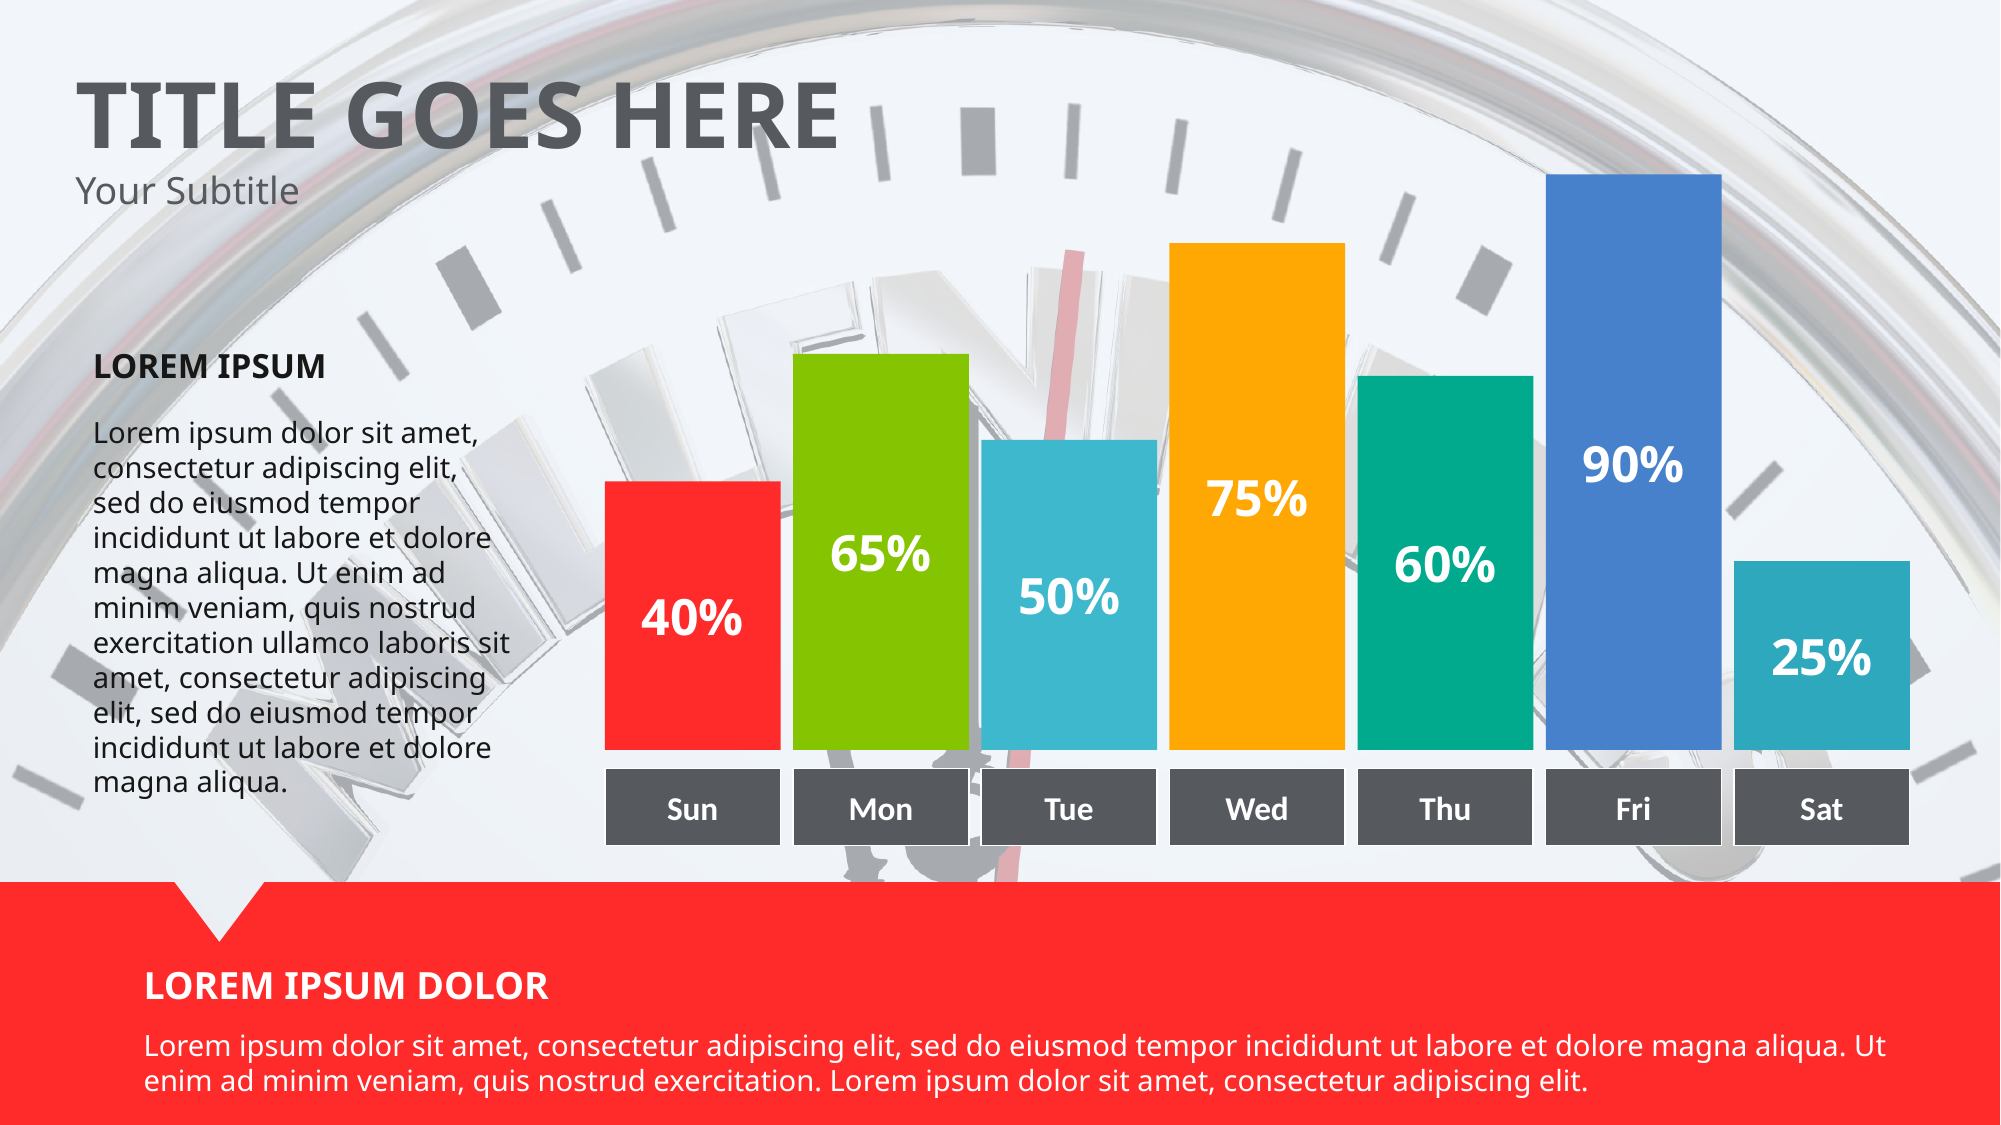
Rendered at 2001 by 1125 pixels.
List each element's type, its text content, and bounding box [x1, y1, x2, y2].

text_box LOREM IPSUM Lorem ipsum dolor sit amet, consectetur adipiscing elit, sed do eiusmod tempor incididunt ut labore et dolore magna aliqua. Ut enim ad minim veniam, quis nostrud exercitation ullamco laboris sit amet, consectetur adipiscing elit, sed do eiusmod tempor incididunt ut labore et dolore magna aliqua. [78, 337, 529, 807]
text_box 75% [1169, 243, 1346, 750]
text_box 65% [793, 353, 969, 750]
text_box Sat [1733, 768, 1910, 846]
text_box 50% [981, 439, 1158, 750]
text_box Mon [792, 768, 969, 846]
text_box 25% [1734, 561, 1910, 750]
text_box 90% [1545, 174, 1722, 750]
text_box TITLE GOES HERE Your Subtitle [60, 49, 1036, 220]
text_box Fri [1545, 768, 1722, 846]
text_box 60% [1357, 375, 1534, 750]
text_box [0, 881, 2000, 1125]
text_box 40% [604, 481, 781, 750]
text_box LOREM IPSUM DOLOR Lorem ipsum dolor sit amet, consectetur adipiscing elit, sed do eiusmod tempor incididunt ut labore et dolore magna aliqua. Ut enim ad minim veniam, quis nostrud exercitation. Lorem ipsum dolor sit amet, consectetur adipiscing elit. [128, 954, 1940, 1105]
text_box Wed [1169, 768, 1346, 846]
text_box Tue [981, 768, 1157, 846]
text_box Sun [604, 768, 781, 846]
text_box Thu [1357, 768, 1534, 846]
